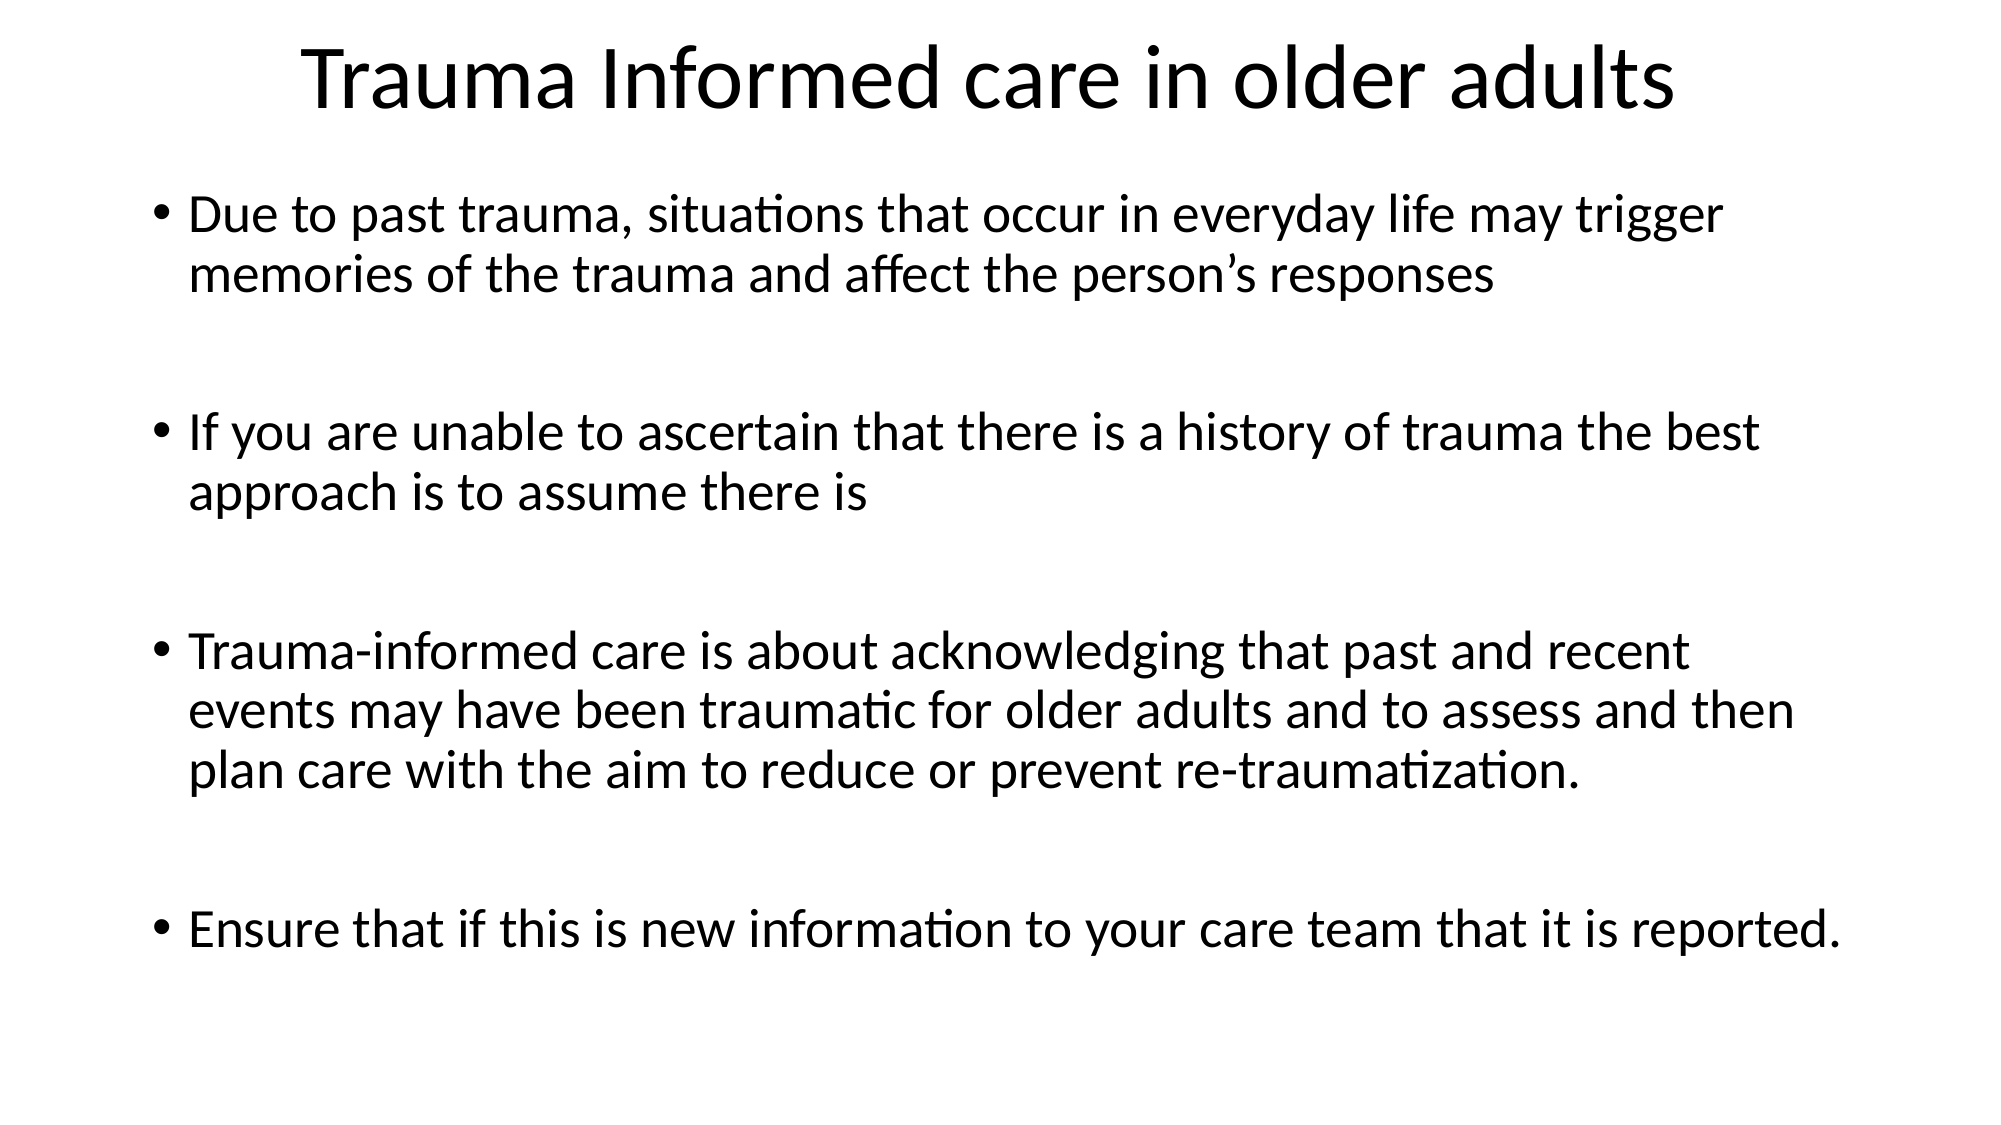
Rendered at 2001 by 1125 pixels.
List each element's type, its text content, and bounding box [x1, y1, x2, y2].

title Trauma Informed care in older adults [137, 0, 1863, 158]
list Due to past trauma, situations that occur in everyday life may trigger memories of the trauma and affect the person’s responses If you are unable to ascertain that there is a history of trauma the best approach is to assume there is Trauma-informed care is about acknowledging that past and recent events may have been traumatic for older adults and to assess and then plan care with the aim to reduce or prevent re-traumatization. Ensure that if this is new information to your care team that it is reported. [137, 177, 1863, 1028]
